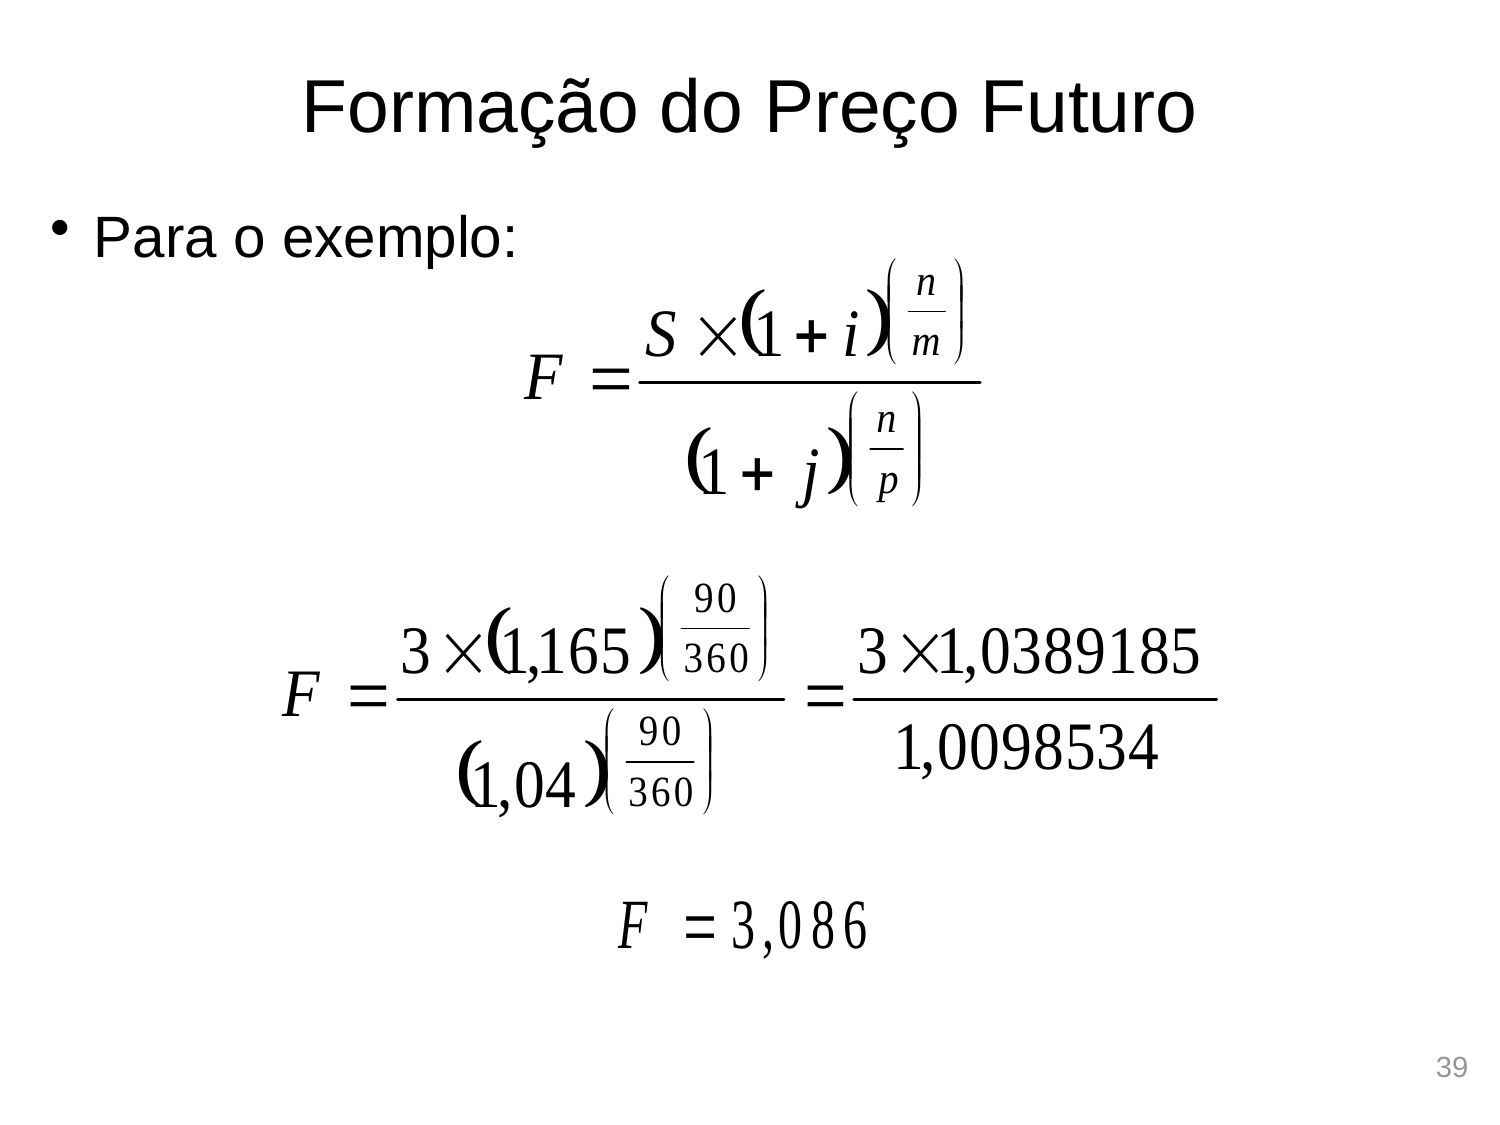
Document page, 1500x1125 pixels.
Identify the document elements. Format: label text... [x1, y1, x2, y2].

title Formação do Preço Futuro [75, 45, 1425, 161]
slide_number 39 [1133, 1041, 1484, 1120]
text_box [604, 883, 891, 969]
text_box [269, 562, 1228, 830]
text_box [510, 245, 991, 519]
list Para o exemplo: [35, 191, 1465, 296]
